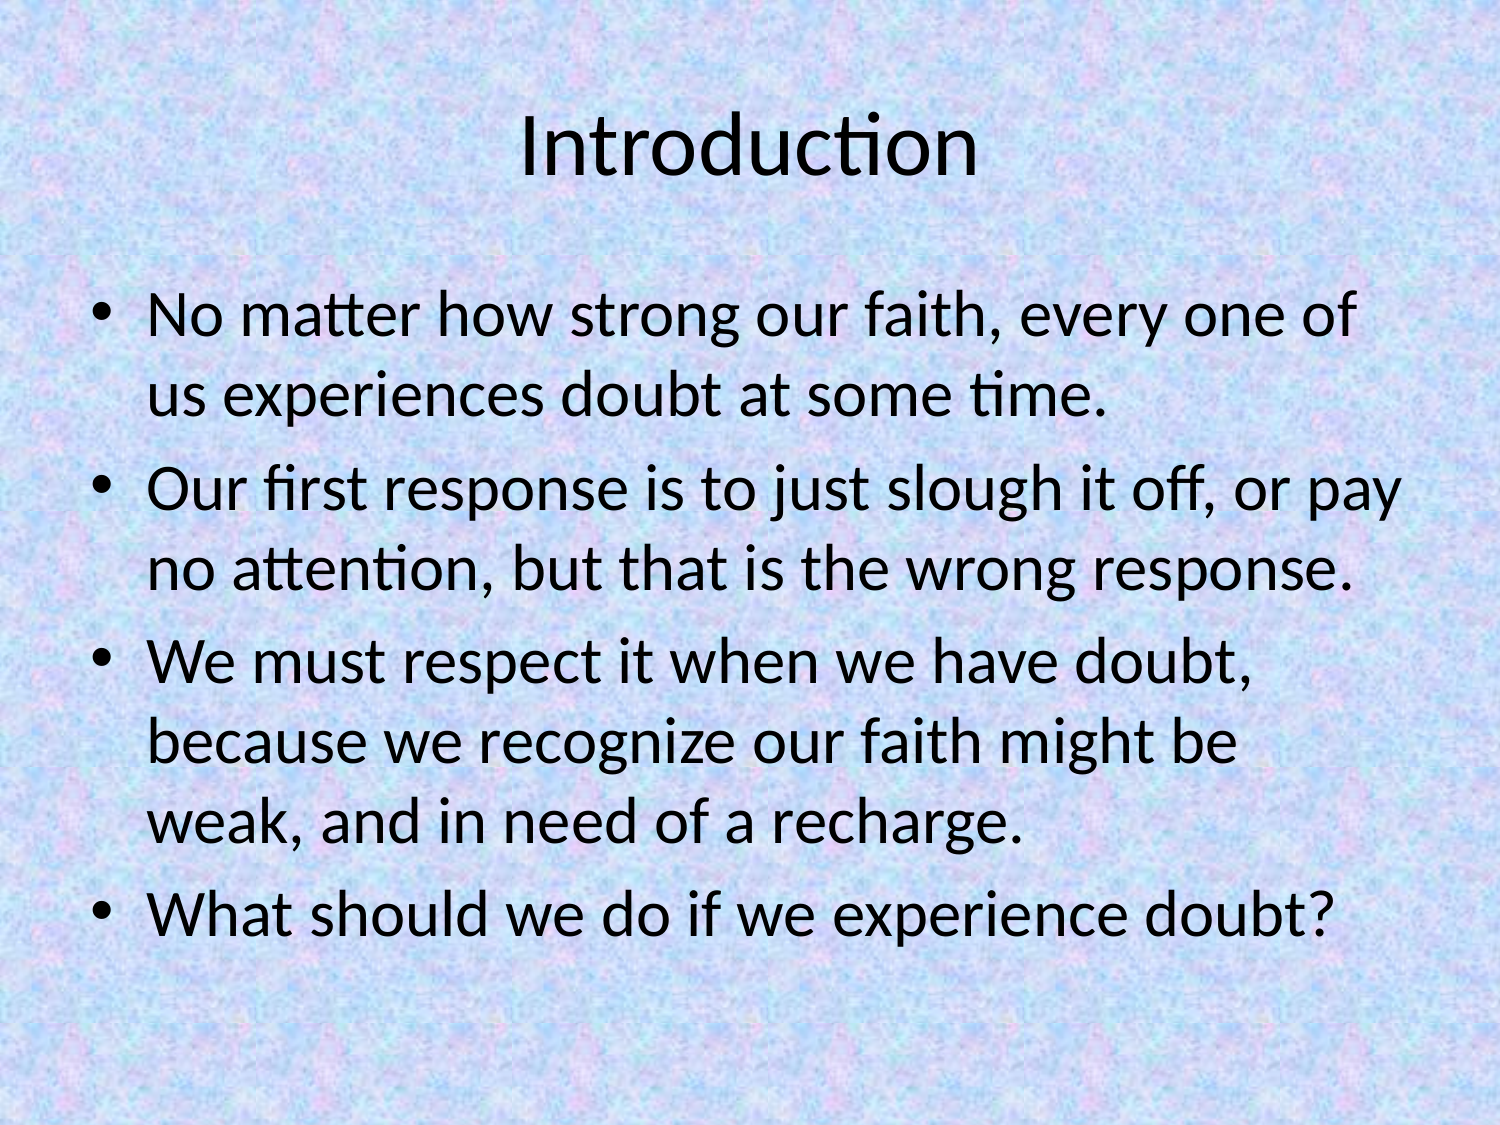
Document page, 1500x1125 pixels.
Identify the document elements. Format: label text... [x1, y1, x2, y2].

picture [0, 0, 1500, 1125]
title Introduction [75, 45, 1425, 233]
list No matter how strong our faith, every one of us experiences doubt at some time. Our first response is to just slough it off, or pay no attention, but that is the wrong response. We must respect it when we have doubt, because we recognize our faith might be weak, and in need of a recharge. What should we do if we experience doubt? [75, 262, 1425, 1005]
